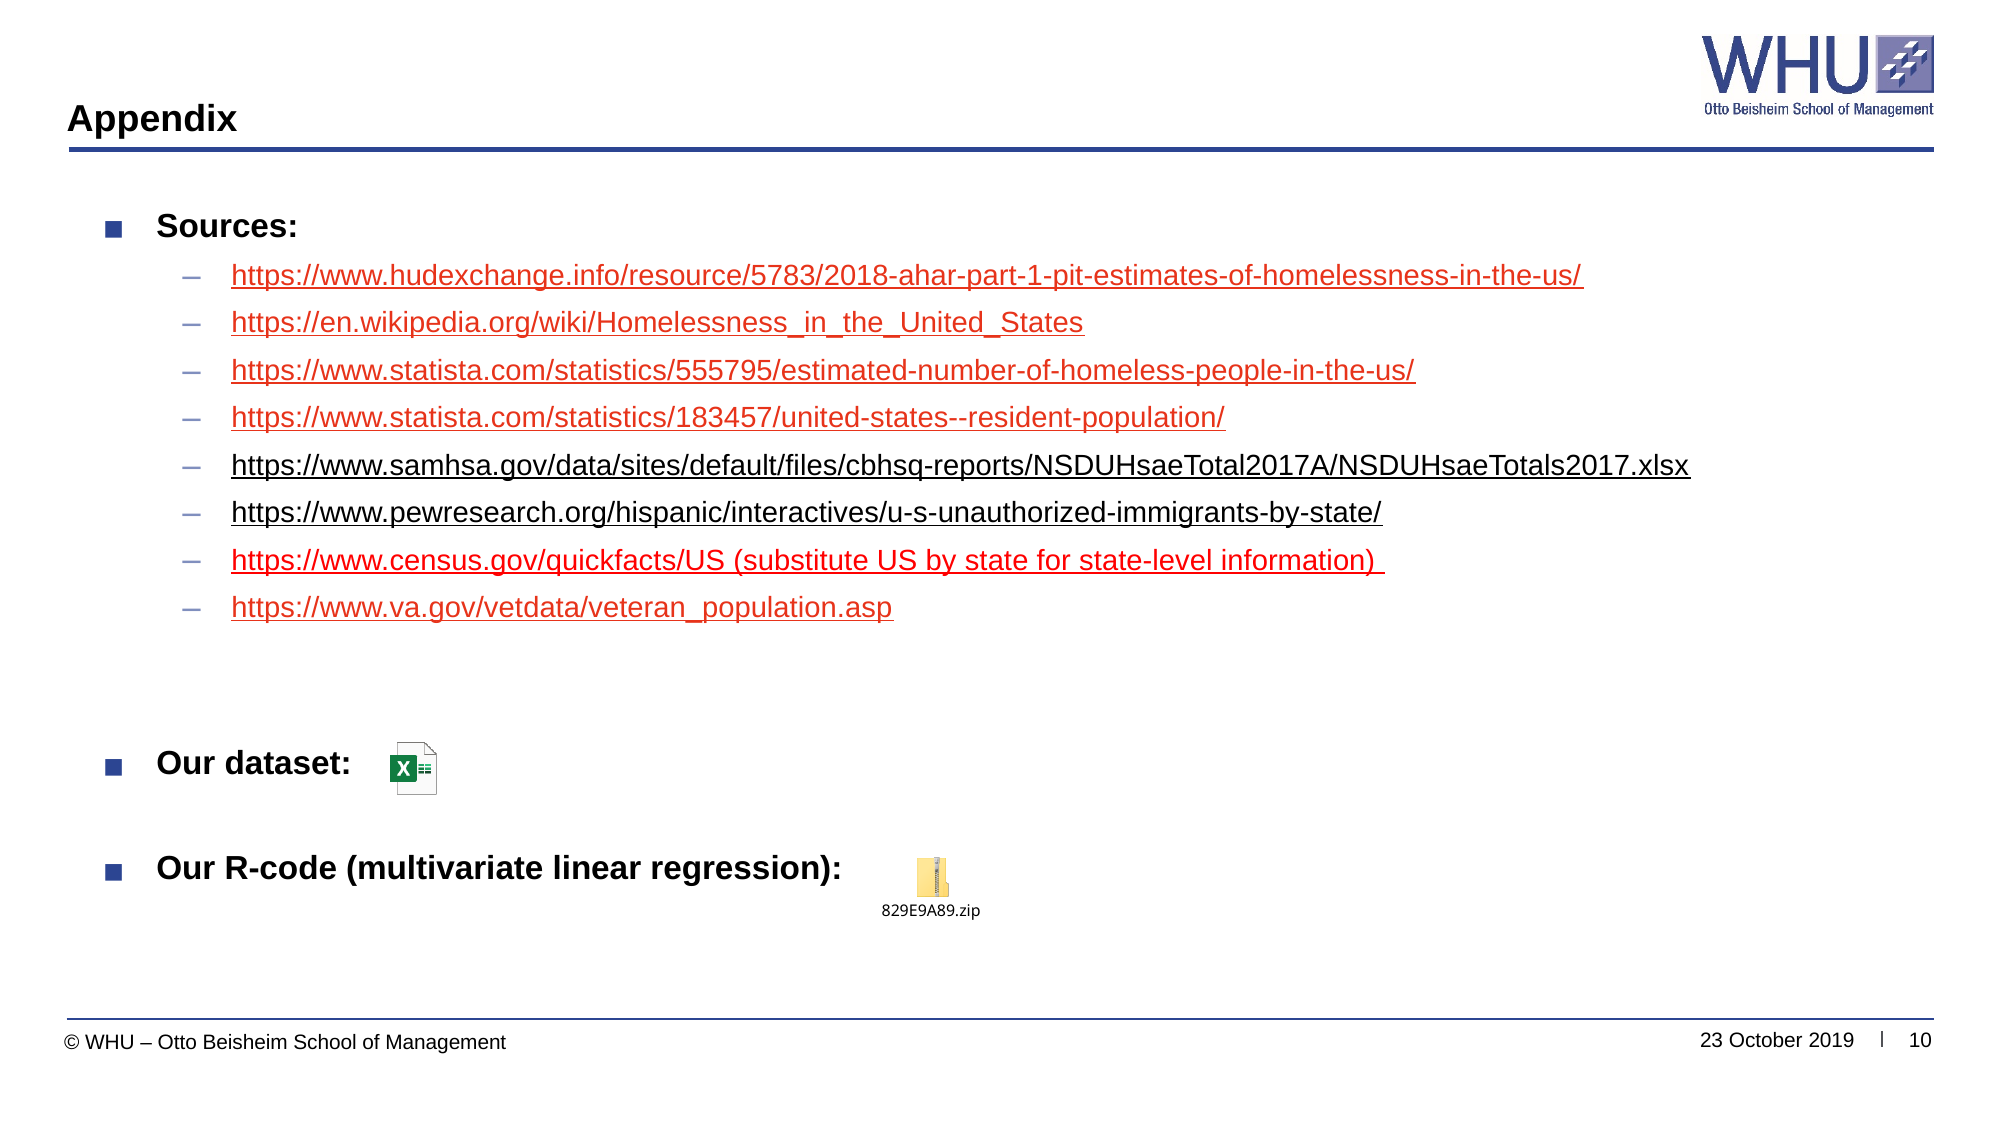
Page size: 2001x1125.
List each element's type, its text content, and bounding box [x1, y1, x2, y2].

list Sources: https://www.hudexchange.info/resource/5783/2018-ahar-part-1-pit-estimates-of-homelessness-in-the-us/ https://en.wikipedia.org/wiki/Homelessness_in_the_United_States https://www.statista.com/statistics/555795/estimated-number-of-homeless-people-in-the-us/ https://www.statista.com/statistics/183457/united-states--resident-population/ https://www.samhsa.gov/data/sites/default/files/cbhsq-reports/NSDUHsaeTotal2017A/NSDUHsaeTotals2017.xlsx https://www.pewresearch.org/hispanic/interactives/u-s-unauthorized-immigrants-by-state/ https://www.census.gov/quickfacts/US (substitute US by state for state-level information) https://www.va.gov/vetdata/veteran_population.asp Our dataset: Our R-code (multivariate linear regression): [66, 196, 1934, 991]
picture [1701, 34, 1934, 117]
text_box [872, 855, 990, 929]
title Appendix [66, 36, 1586, 140]
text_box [379, 738, 454, 893]
